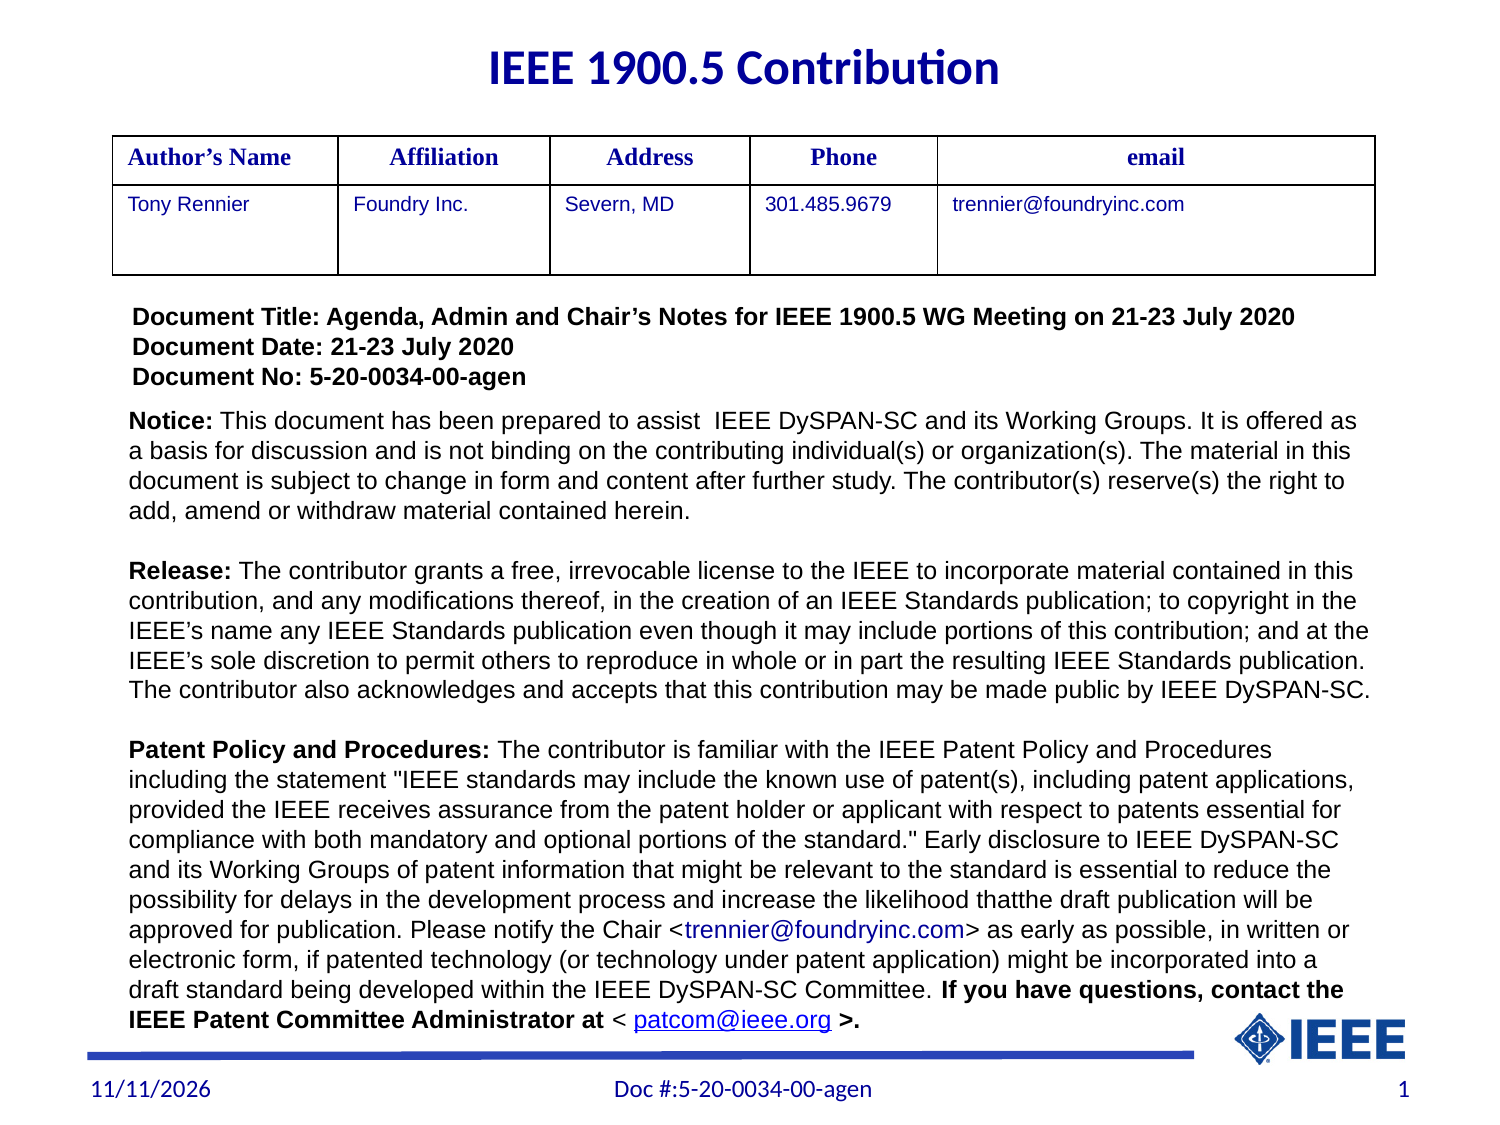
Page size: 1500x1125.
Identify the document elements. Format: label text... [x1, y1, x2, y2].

table_header Address [551, 137, 749, 184]
table_header Author’s Name [113, 137, 337, 184]
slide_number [75, 1057, 425, 1118]
footer Doc #:5-20-0034-00-agen [490, 1071, 997, 1118]
text_box Document Title: Agenda, Admin and Chair’s Notes for IEEE 1900.5 WG Meeting on 21-23 July 2020 Document Date: 21-23 July 2020 Document No: 5-20-0034-00-agen [117, 293, 1313, 397]
picture [1389, 1011, 1406, 1057]
table_cell trennier@foundryinc.com [938, 186, 1374, 274]
table_cell Foundry Inc. [339, 186, 549, 274]
table_cell 301.485.9679 [751, 186, 937, 274]
text_box IEEE 1900.5 Contribution [473, 27, 1027, 102]
text_box Notice: This document has been prepared to assist IEEE DySPAN-SC and its Working Groups. It is offered as a basis for discussion and is not binding on the contributing individual(s) or organization(s). The material in this document is subject to change in form and content after further study. The contributor(s) reserve(s) the right to add, amend or withdraw material contained herein. Release: The contributor grants a free, irrevocable license to the IEEE to incorporate material contained in this contribution, and any modifications thereof, in the creation of an IEEE Standards publication; to copyright in the IEEE’s name any IEEE Standards publication even though it may include portions of this contribution; and at the IEEE’s sole discretion to permit others to reproduce in whole or in part the resulting IEEE Standards publication. The contributor also acknowledges and accepts that this contribution may be made public by IEEE DySPAN-SC. Patent Policy and Procedures: The contributor is familiar with the IEEE Patent Policy and Procedures including the statement "IEEE standards may include the known use of patent(s), including patent applications, provided the IEEE receives assurance from the patent holder or applicant with respect to patents essential for compliance with both mandatory and optional portions of the standard." Early disclosure to IEEE DySPAN-SC and its Working Groups of patent information that might be relevant to the standard is essential to reduce the possibility for delays in the development process and increase the likelihood thatthe draft publication will be approved for publication. Please notify the Chair <trennier@foundryinc.com> as early as possible, in written or electronic form, if patented technology (or technology under patent application) might be incorporated into a draft standard being developed within the IEEE DySPAN-SC Committee. If you have questions, contact the IEEE Patent Committee Administrator at < patcom@ieee.org >. [114, 397, 1389, 1071]
table_cell Tony Rennier [113, 186, 337, 274]
table_header Affiliation [339, 137, 549, 184]
slide_number 1 [1074, 1057, 1425, 1118]
table_header Phone [751, 137, 937, 184]
table_header email [938, 137, 1374, 184]
table_cell Severn, MD [551, 186, 749, 274]
